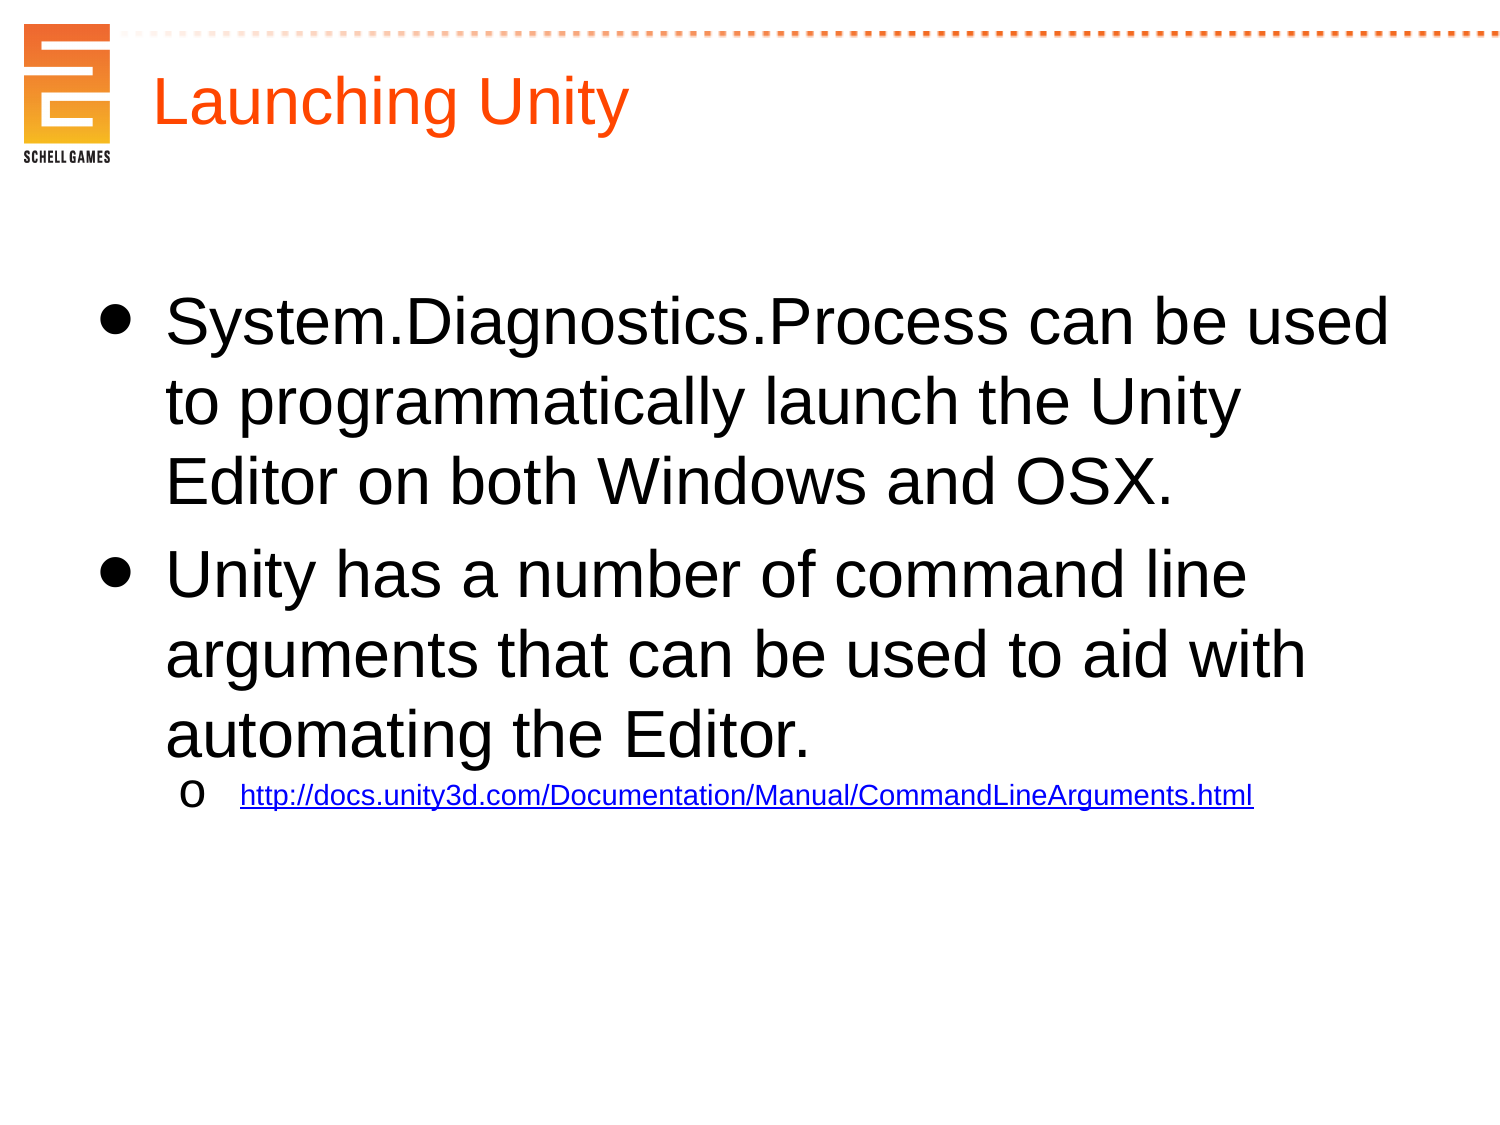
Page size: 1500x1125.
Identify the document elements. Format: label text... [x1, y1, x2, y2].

picture [24, 24, 110, 163]
list Launching Unity [137, 50, 1475, 150]
picture [114, 31, 1500, 38]
text_box System.Diagnostics.Process can be used to programmatically launch the Unity Editor on both Windows and OSX. Unity has a number of command line arguments that can be used to aid with automating the Editor. http://docs.unity3d.com/Documentation/Manual/CommandLineArguments.html [74, 262, 1425, 1078]
